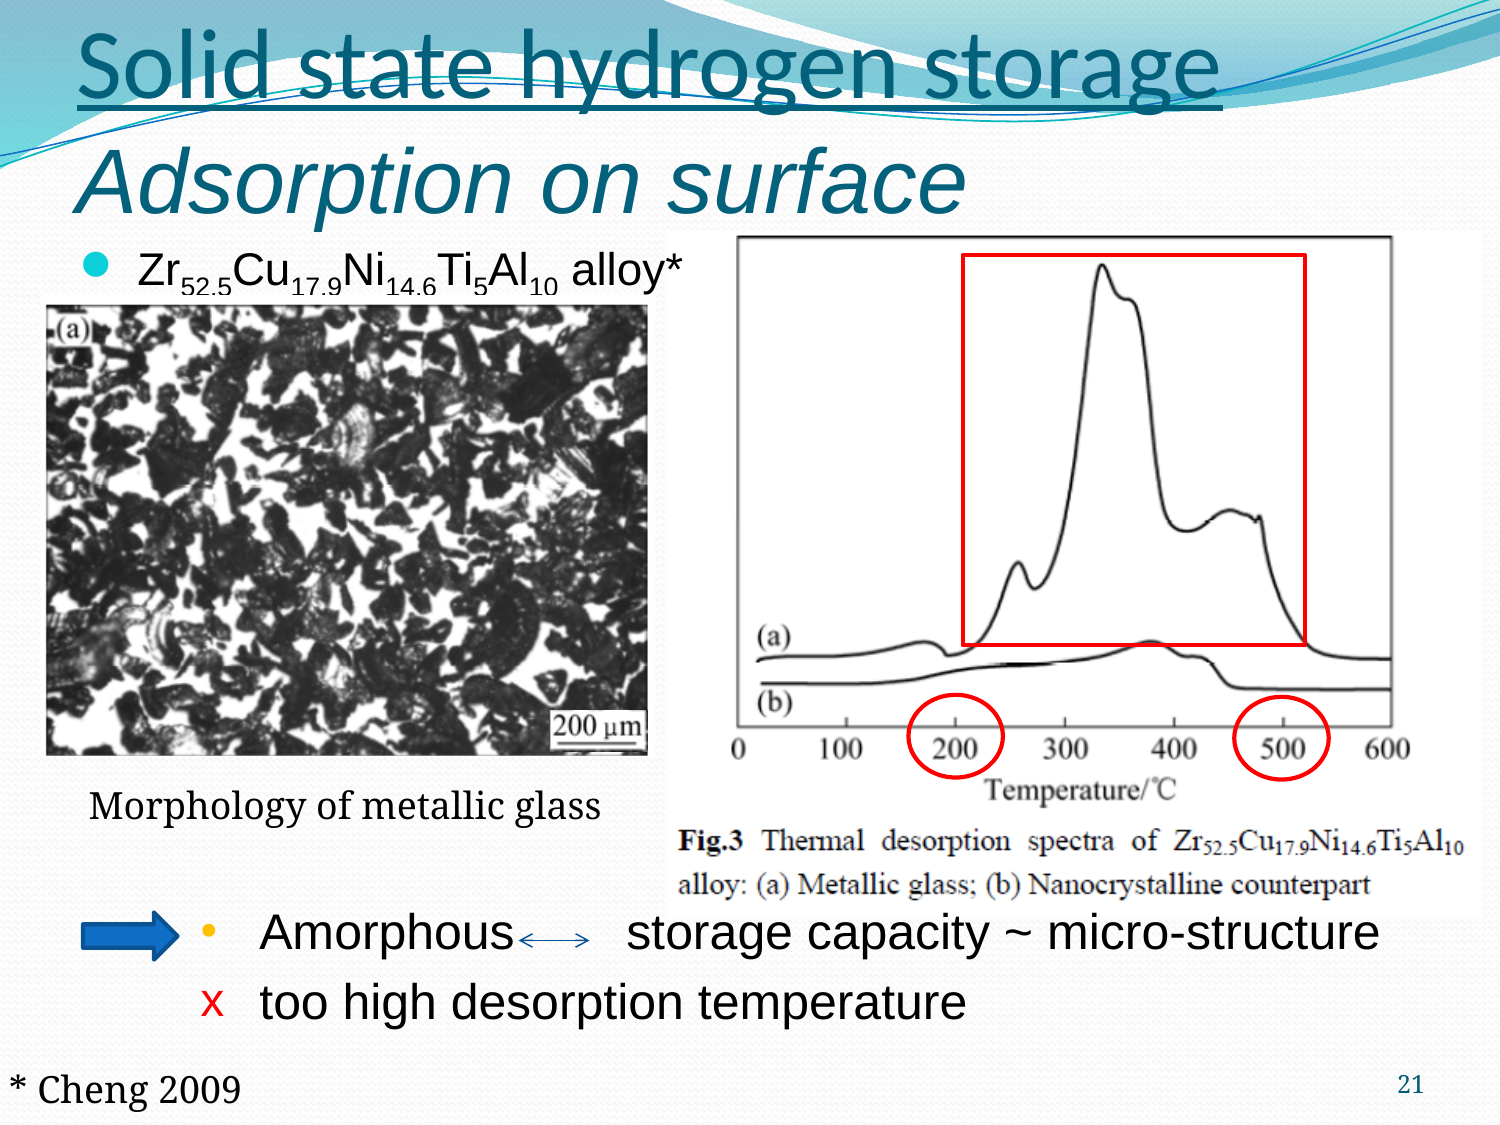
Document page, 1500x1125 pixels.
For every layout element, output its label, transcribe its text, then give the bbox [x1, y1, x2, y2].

picture [41, 295, 656, 757]
text_box Solid state hydrogen storage [76, 0, 1402, 113]
slide_number 21 [1299, 1056, 1425, 1103]
text_box Morphology of metallic glass [73, 775, 618, 821]
text_box Carbon Nanotube [656, 234, 666, 309]
text_box Zr52.5Cu17.9Ni14.6Ti5Al10 alloy* [64, 231, 666, 298]
title Adsorption on surface [76, 113, 1427, 232]
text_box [52, 822, 1500, 1044]
text_box * Cheng 2009 [0, 1058, 258, 1119]
picture [666, 231, 1483, 822]
